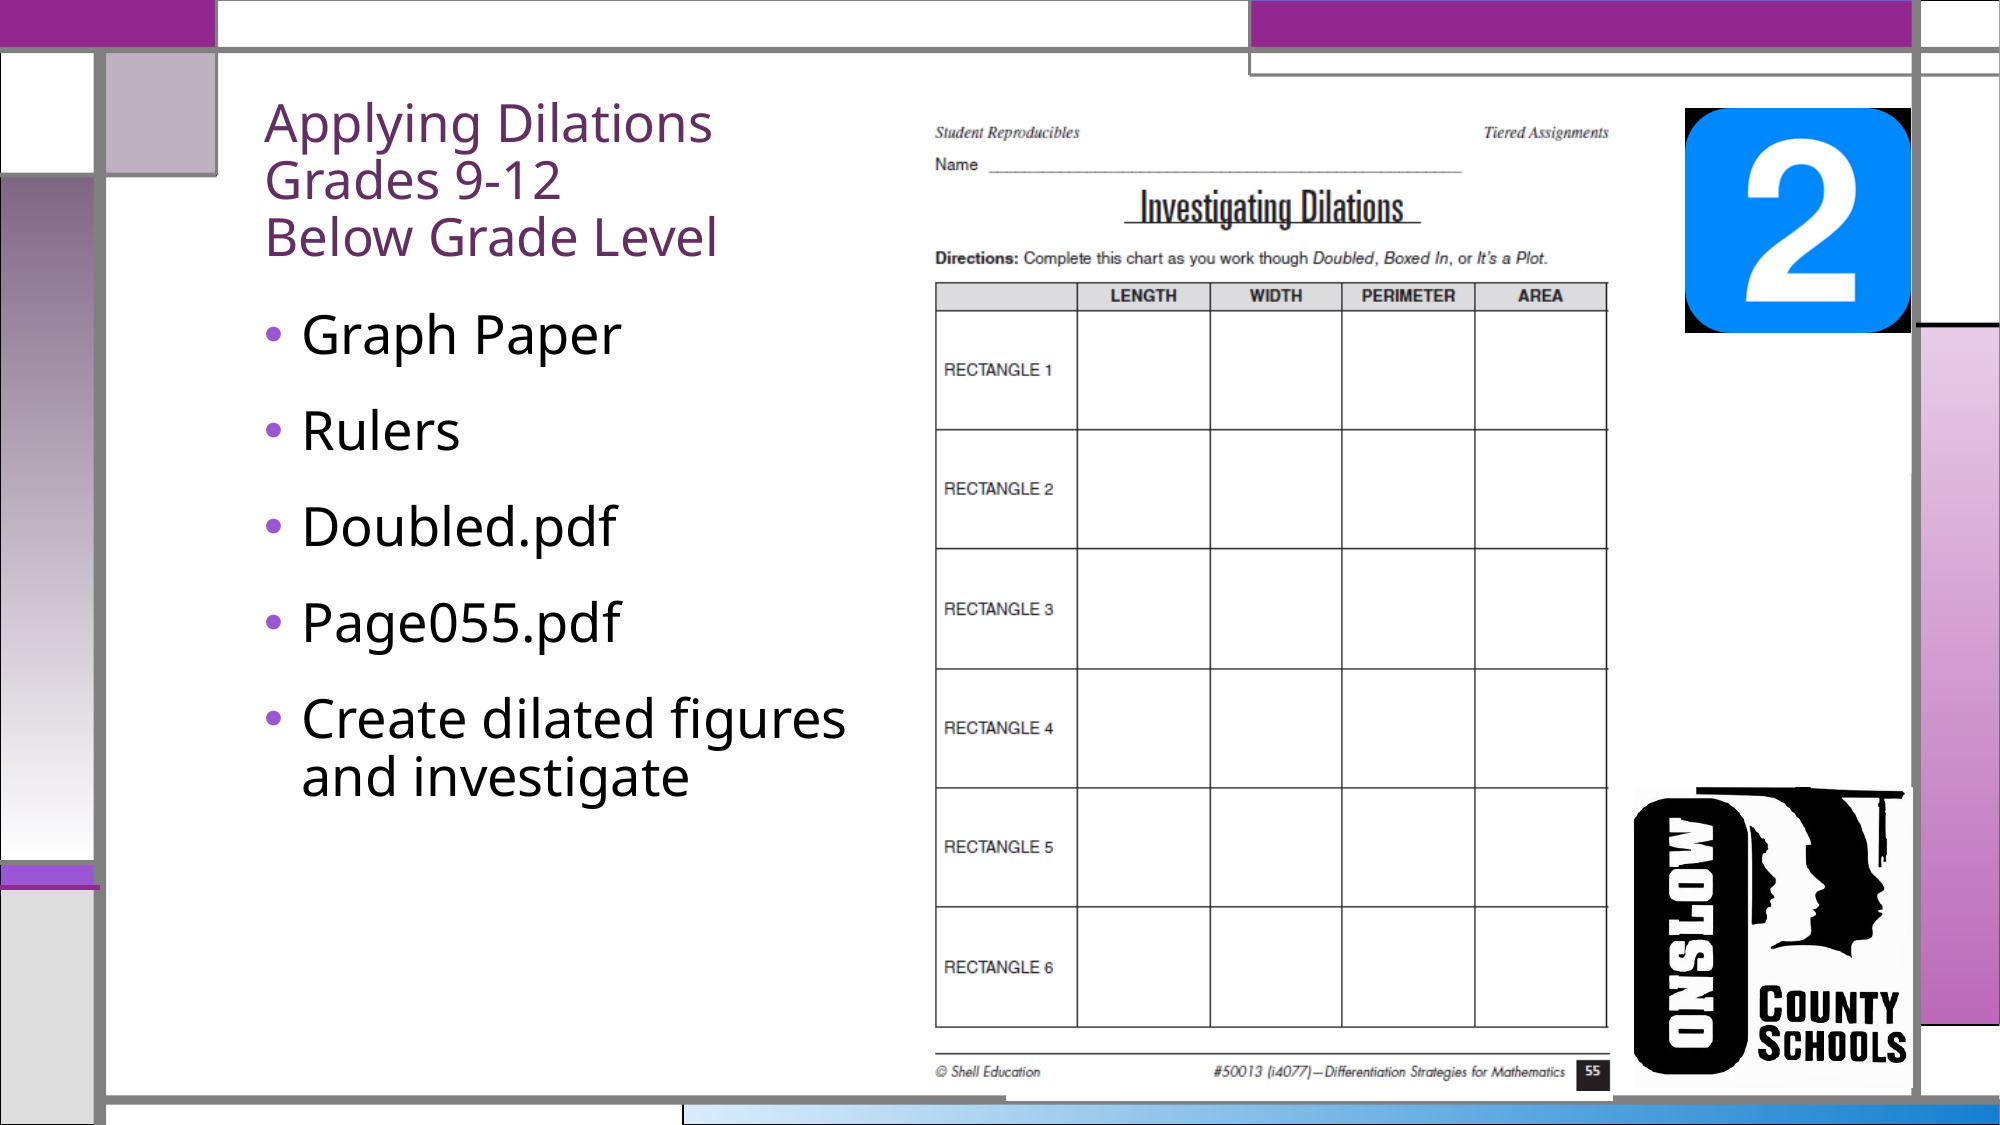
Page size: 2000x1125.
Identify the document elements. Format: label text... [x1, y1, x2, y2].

picture [1685, 108, 1911, 333]
picture [899, 113, 1913, 1101]
title Applying Dilations Grades 9-12 Below Grade Level [249, 87, 1825, 275]
list Graph Paper Rulers Doubled.pdf Page055.pdf Create dilated figures and investigate [249, 299, 899, 988]
